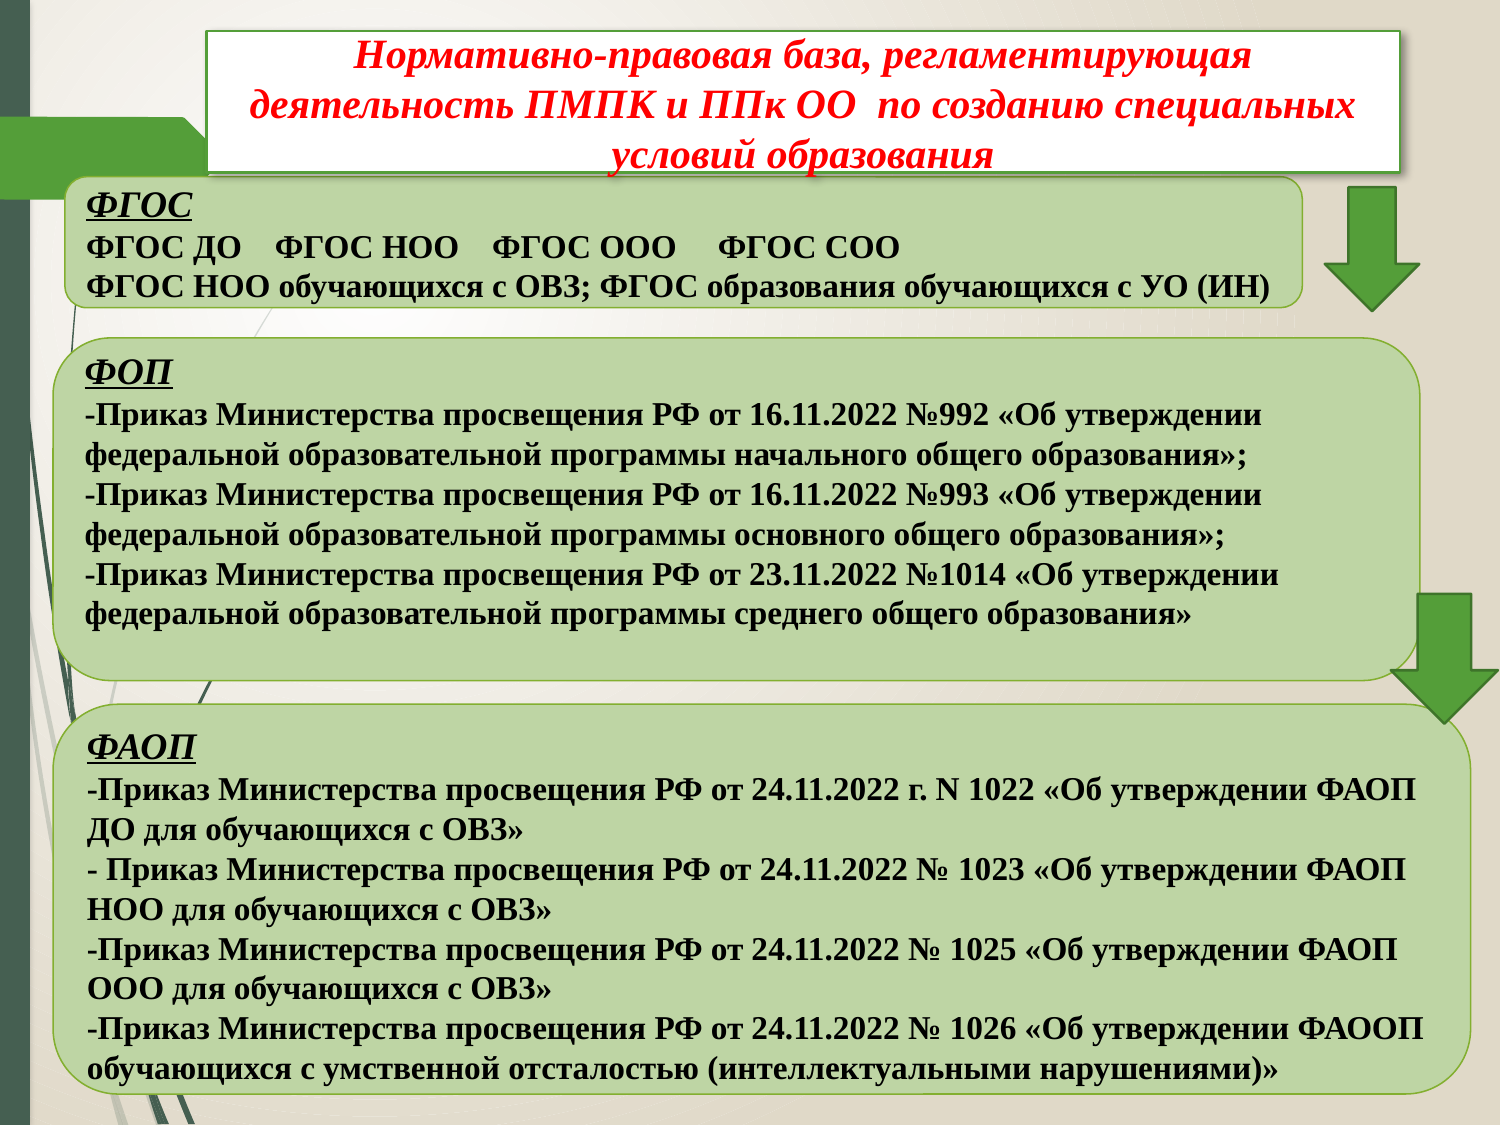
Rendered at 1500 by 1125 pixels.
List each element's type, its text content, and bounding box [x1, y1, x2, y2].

text_box ФГОС ФГОС ДО ФГОС НОО ФГОС ООО ФГОС СОО ФГОС НОО обучающихся с ОВЗ; ФГОС образования обучающихся с УО (ИН) [64, 175, 1304, 309]
text_box [1389, 592, 1500, 725]
text_box ФОП -Приказ Министерства просвещения РФ от 16.11.2022 №992 «Об утверждении федеральной образовательной программы начального общего образования»; -Приказ Министерства просвещения РФ от 16.11.2022 №993 «Об утверждении федеральной образовательной программы основного общего образования»; -Приказ Министерства просвещения РФ от 23.11.2022 №1014 «Об утверждении федеральной образовательной программы среднего общего образования» [52, 337, 1421, 682]
text_box ФАОП -Приказ Министерства просвещения РФ от 24.11.2022 г. N 1022 «Об утверждении ФАОП ДО для обучающихся с ОВЗ» - Приказ Министерства просвещения РФ от 24.11.2022 № 1023 «Об утверждении ФАОП НОО для обучающихся с ОВЗ» -Приказ Министерства просвещения РФ от 24.11.2022 № 1025 «Об утверждении ФАОП ООО для обучающихся с ОВЗ» -Приказ Министерства просвещения РФ от 24.11.2022 № 1026 «Об утверждении ФАООП обучающихся с умственной отсталостью (интеллектуальными нарушениями)» [52, 703, 1472, 1095]
title Нормативно-правовая база, регламентирующая деятельность ПМПК и ППк ОО по созданию специальных условий образования [205, 30, 1401, 174]
text_box [1323, 185, 1421, 313]
